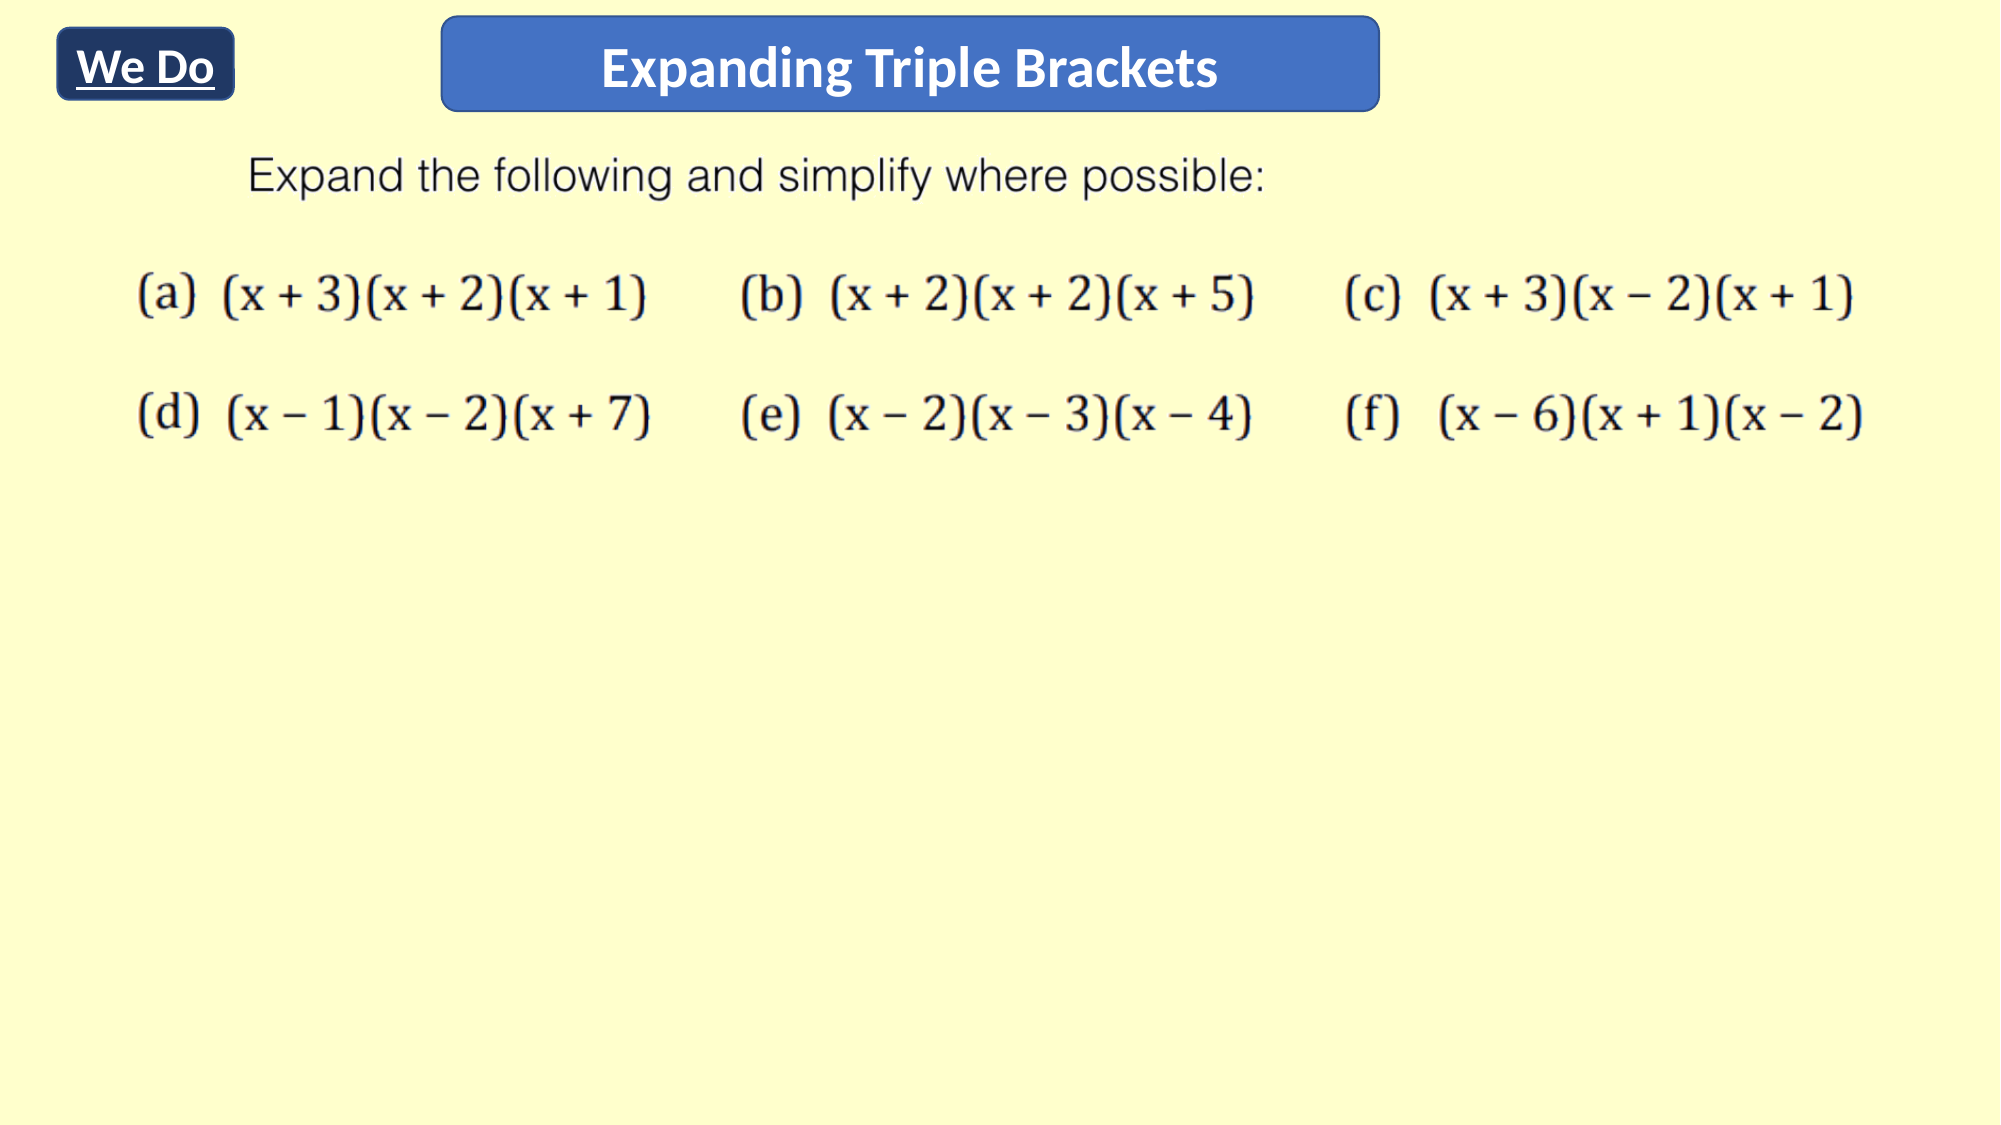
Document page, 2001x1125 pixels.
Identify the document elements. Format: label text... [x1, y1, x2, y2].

text_box Expanding Triple Brackets [440, 15, 1381, 113]
picture [99, 137, 1901, 480]
text_box We Do [56, 26, 235, 101]
